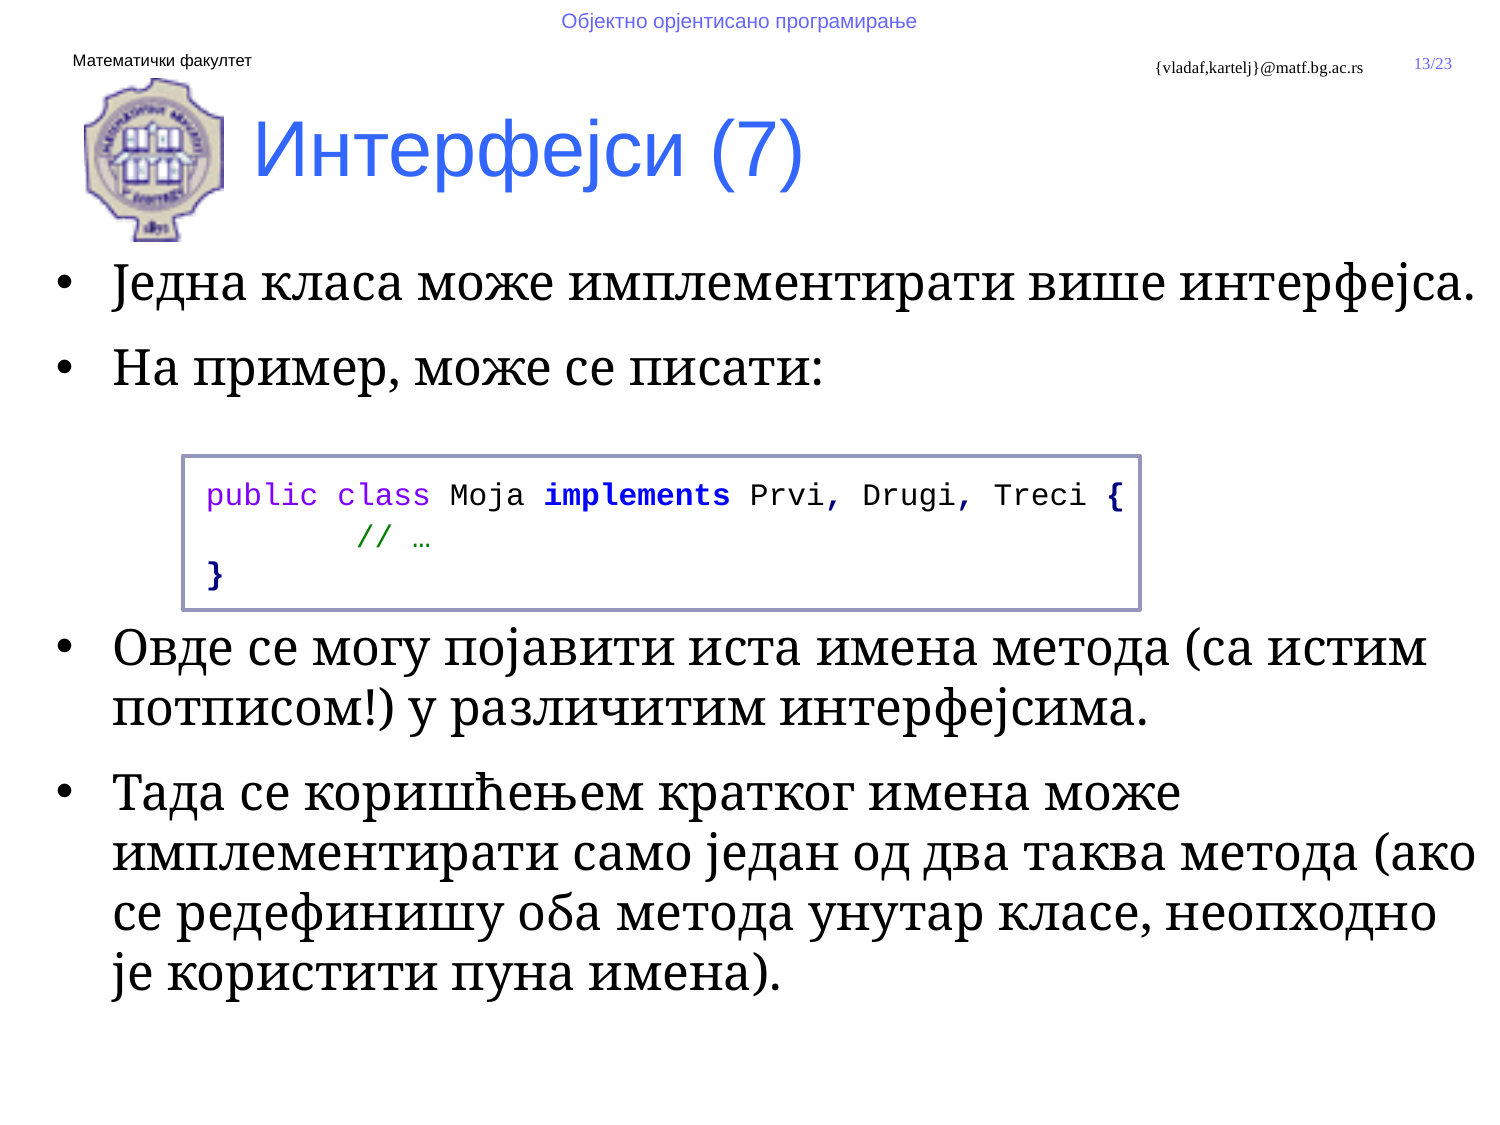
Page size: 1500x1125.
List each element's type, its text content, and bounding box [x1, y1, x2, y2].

picture [84, 78, 224, 242]
text_box Интерфејси (7) [237, 69, 1500, 220]
text_box [181, 454, 1142, 612]
text_box Једна класа може имплементирати више интерфејса. На пример, може се писати: public class Moja implements Prvi, Drugi, Treci { // … } Овде се могу појавити иста имена метода (са истим потписом!) у различитим интерфејсима. Тада се коришћењем кратког имена може имплементирати само један од два таква метода (ако се редефинишу оба метода унутар класе, неопходно је користити пуна имена). [41, 243, 1500, 1009]
